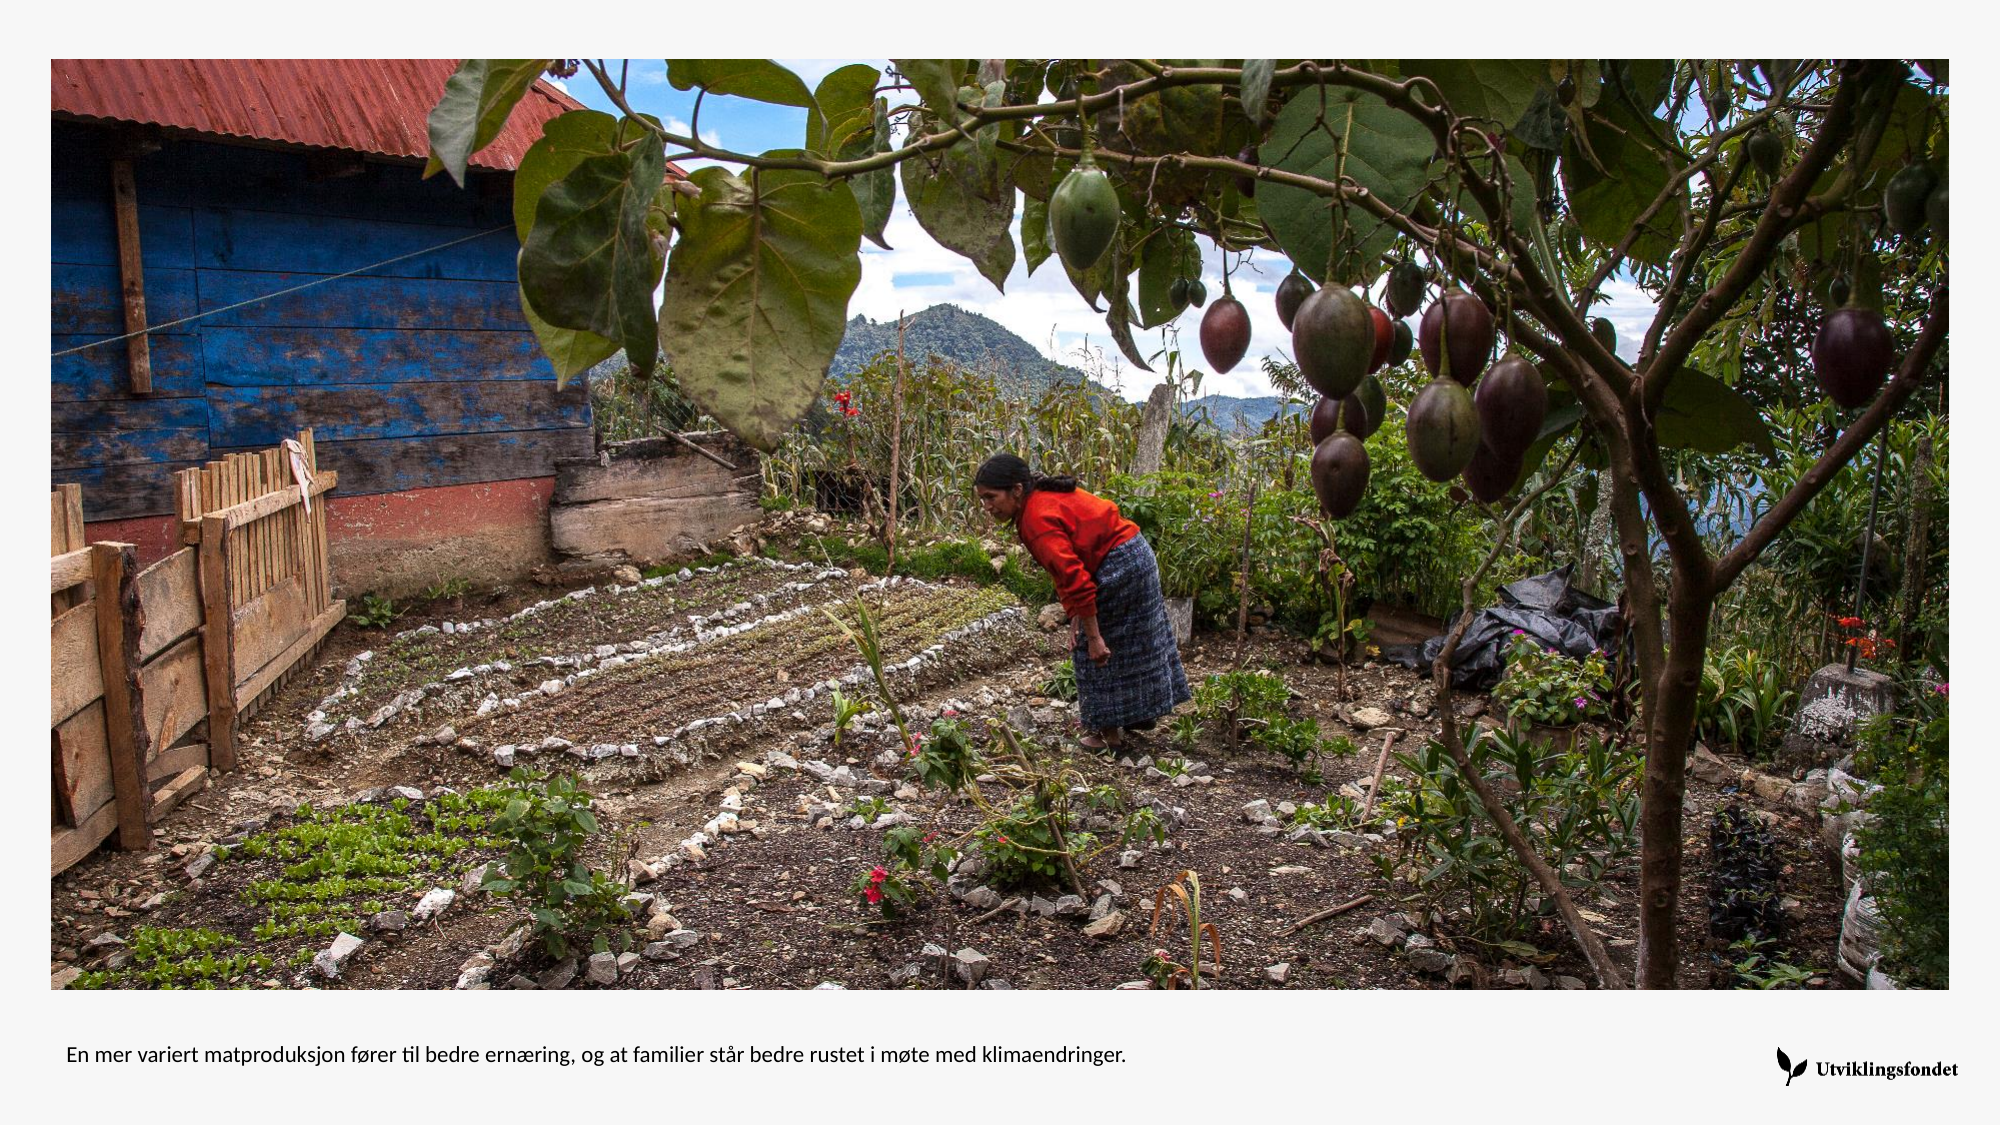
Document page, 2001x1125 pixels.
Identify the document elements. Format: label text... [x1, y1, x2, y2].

picture [51, 59, 1949, 990]
picture [1777, 1047, 1958, 1086]
list En mer variert matproduksjon fører til bedre ernæring, og at familier står bedre rustet i møte med klimaendringer. [51, 1035, 1633, 1095]
